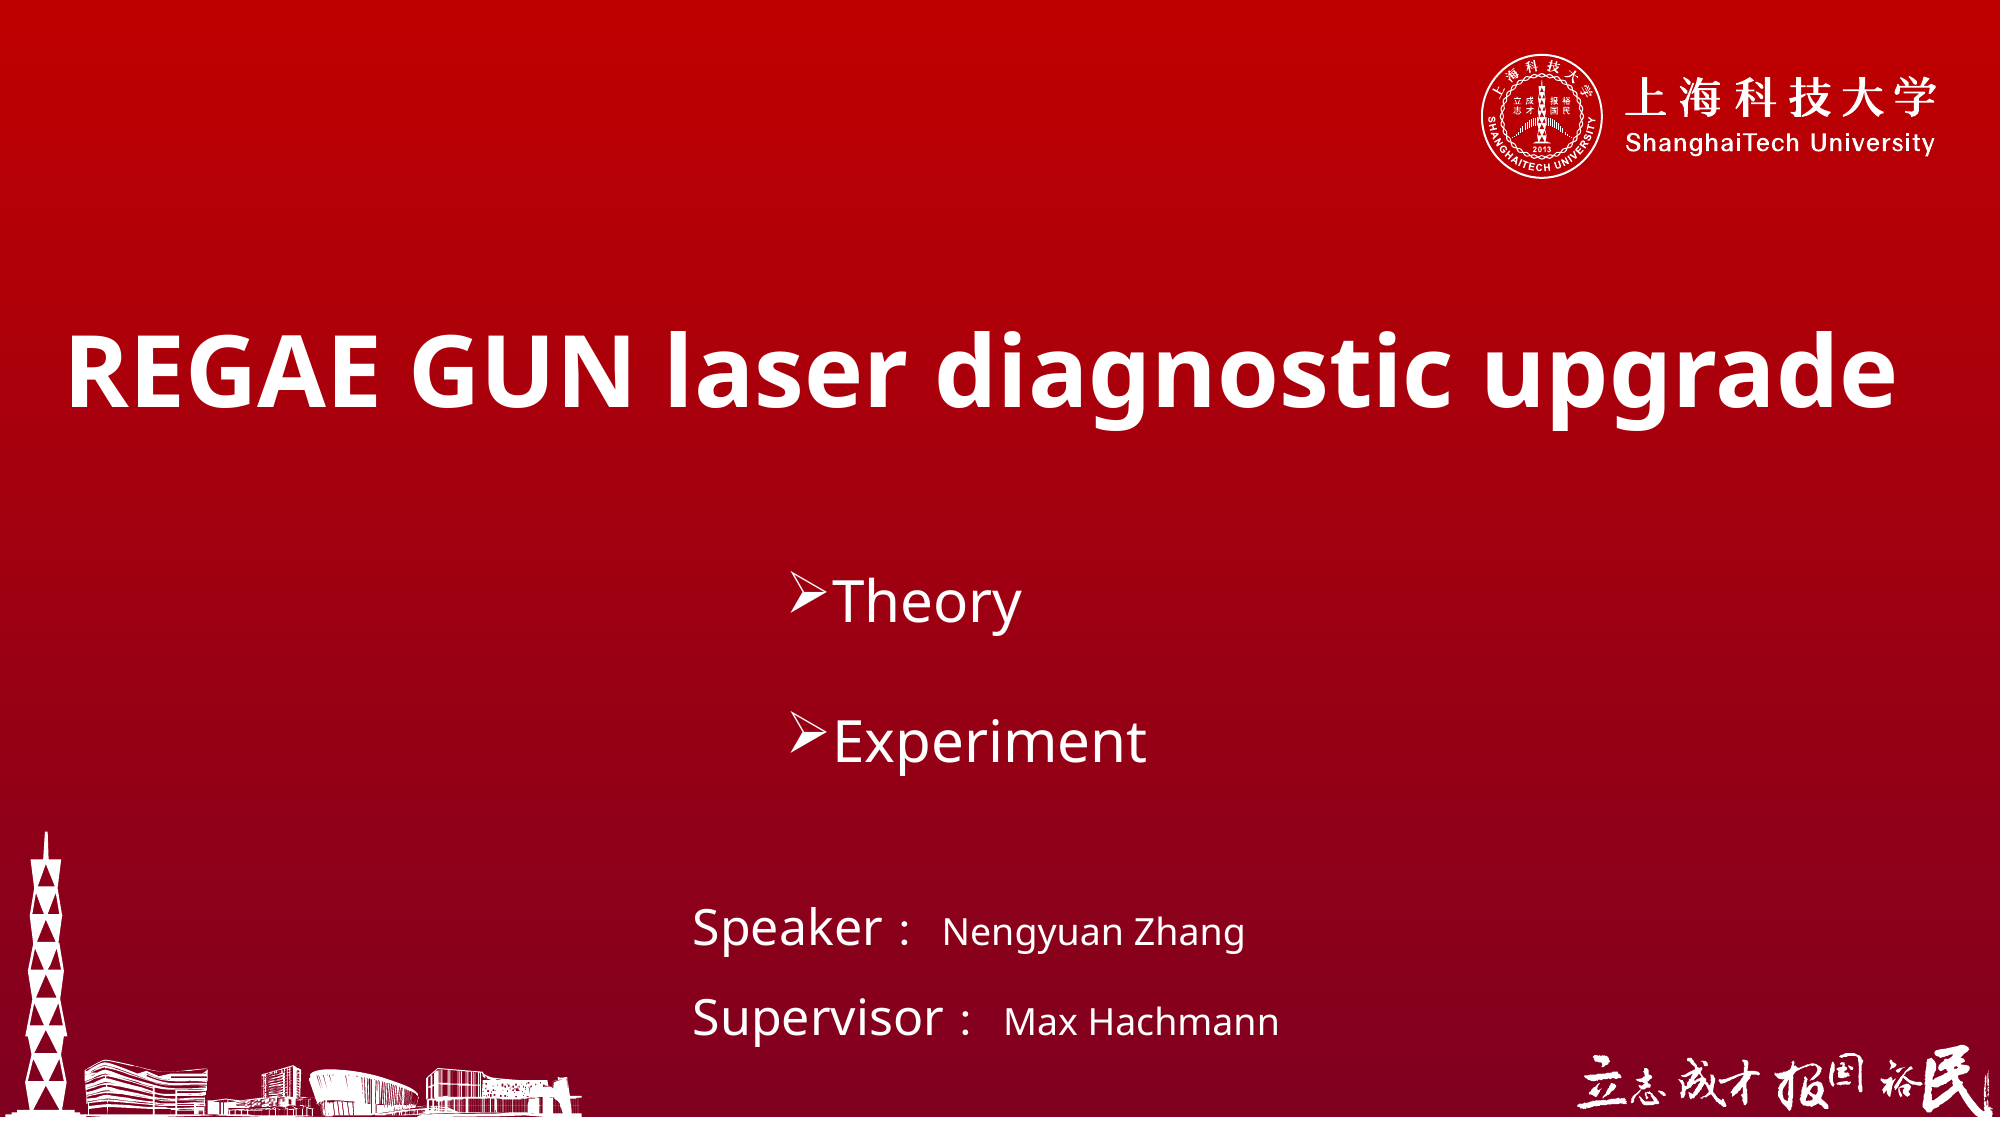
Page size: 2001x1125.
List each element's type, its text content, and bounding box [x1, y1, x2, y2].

text_box Speaker：Nengyuan Zhang Supervisor：Max Hachmann [678, 858, 1371, 1054]
title REGAE GUN laser diagnostic upgrade [48, 81, 2000, 435]
text_box Theory Experiment [770, 486, 1471, 782]
